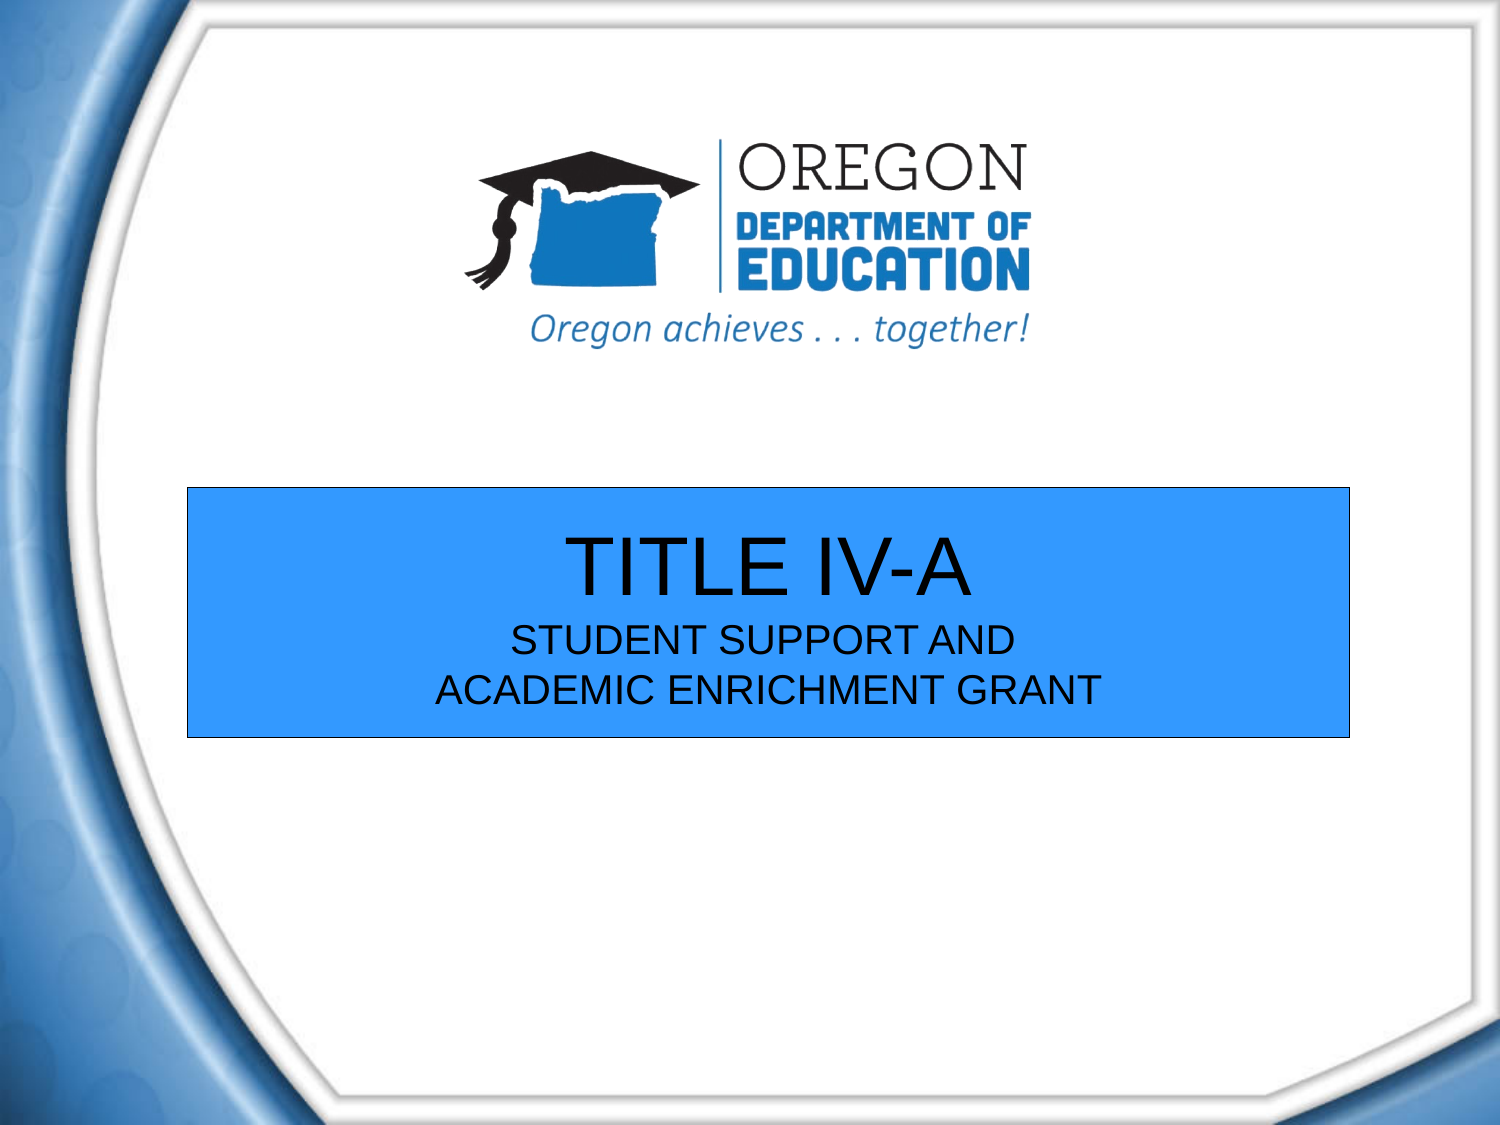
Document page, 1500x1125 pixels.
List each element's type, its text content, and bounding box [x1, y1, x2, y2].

picture [0, 0, 1500, 1125]
title Title IV-A Student Support and academic enrichment grant [187, 487, 1350, 738]
